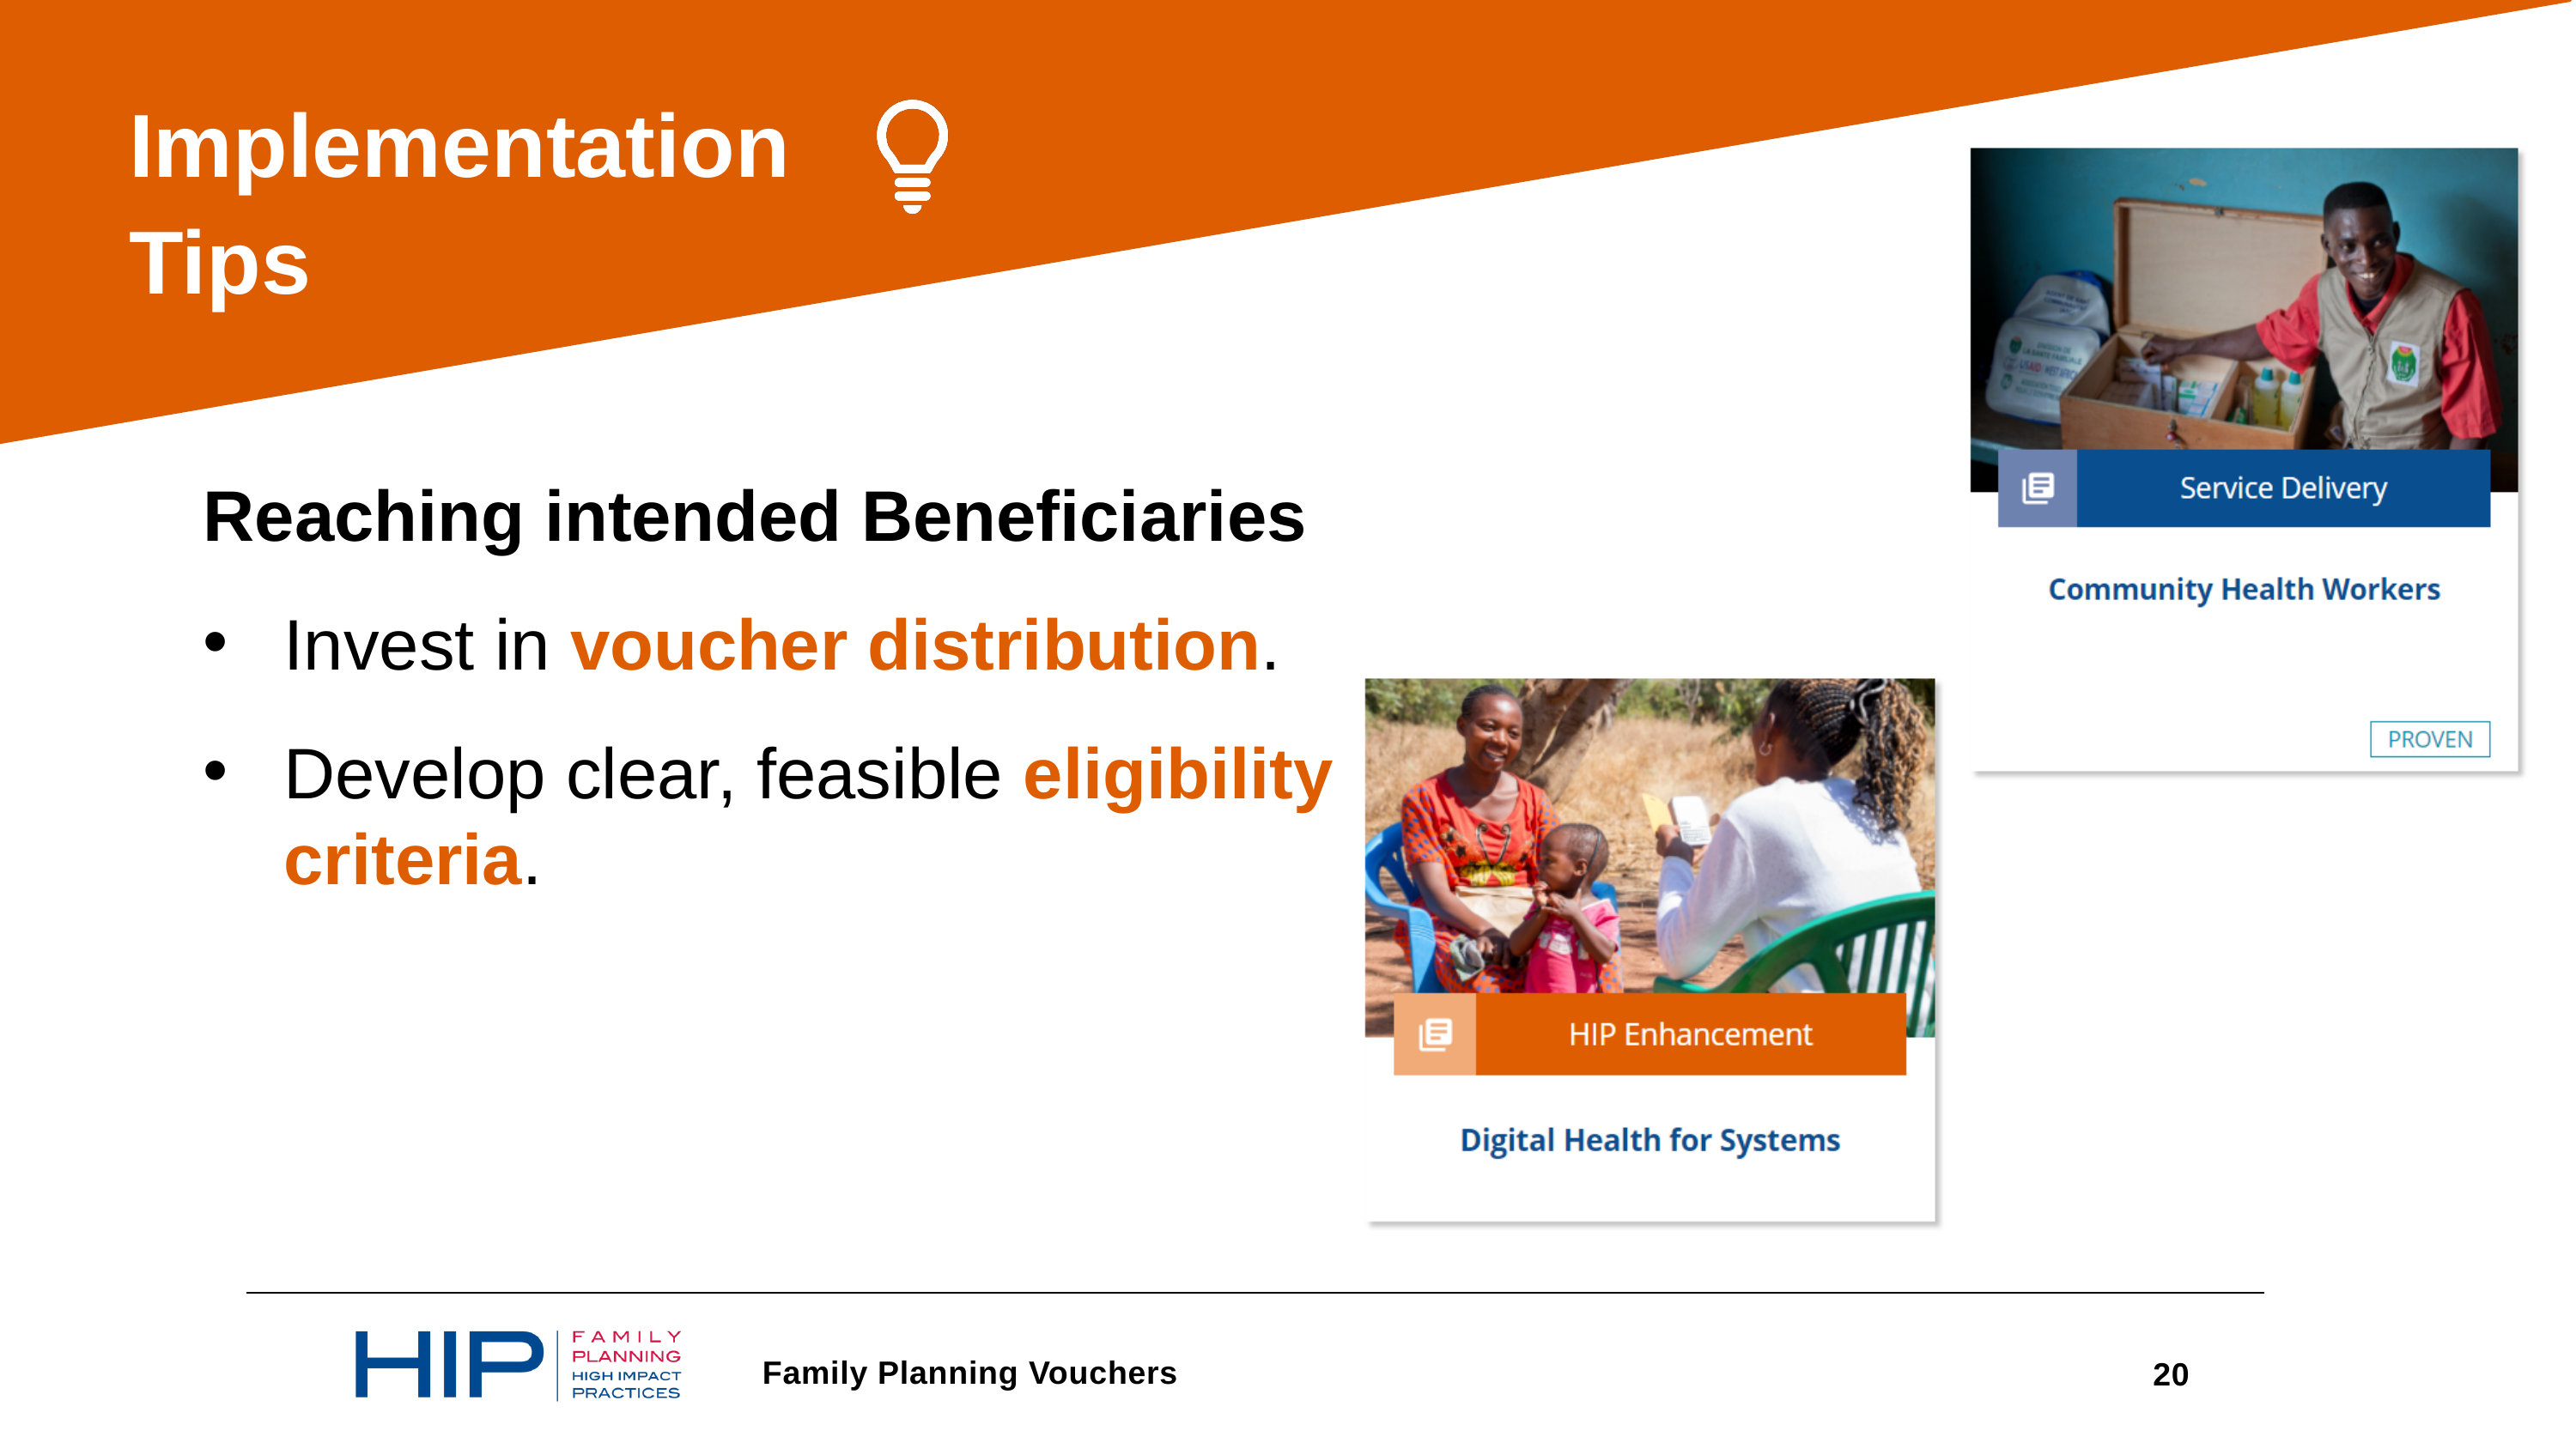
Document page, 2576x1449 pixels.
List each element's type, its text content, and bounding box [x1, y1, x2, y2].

picture [848, 92, 977, 221]
text_box [0, 0, 2572, 445]
text_box Implementation Tips [129, 79, 934, 312]
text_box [246, 1292, 2265, 1411]
picture [1352, 667, 1948, 1236]
picture [1962, 137, 2530, 789]
text_box Reaching intended Beneficiaries Invest in voucher distribution. Develop clear, feasible eligibility criteria. [203, 469, 1352, 899]
